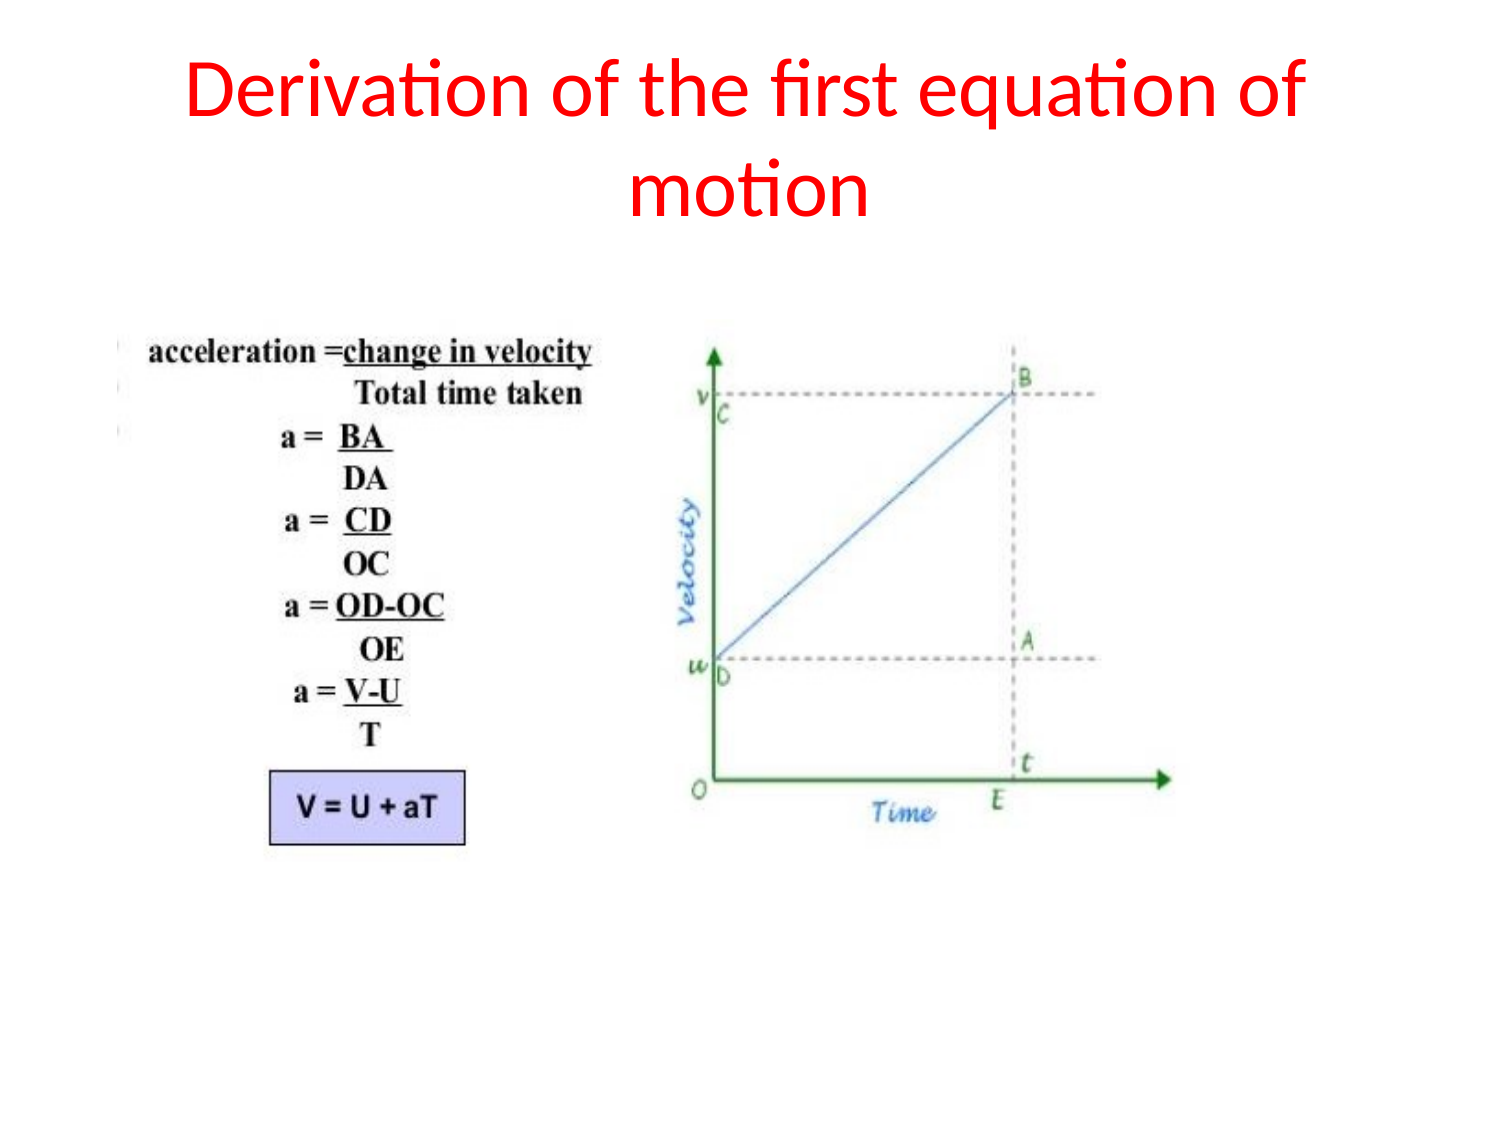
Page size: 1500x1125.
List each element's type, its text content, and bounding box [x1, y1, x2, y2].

title Derivation of the first equation of motion [127, 31, 1373, 234]
text_box [117, 319, 1190, 862]
